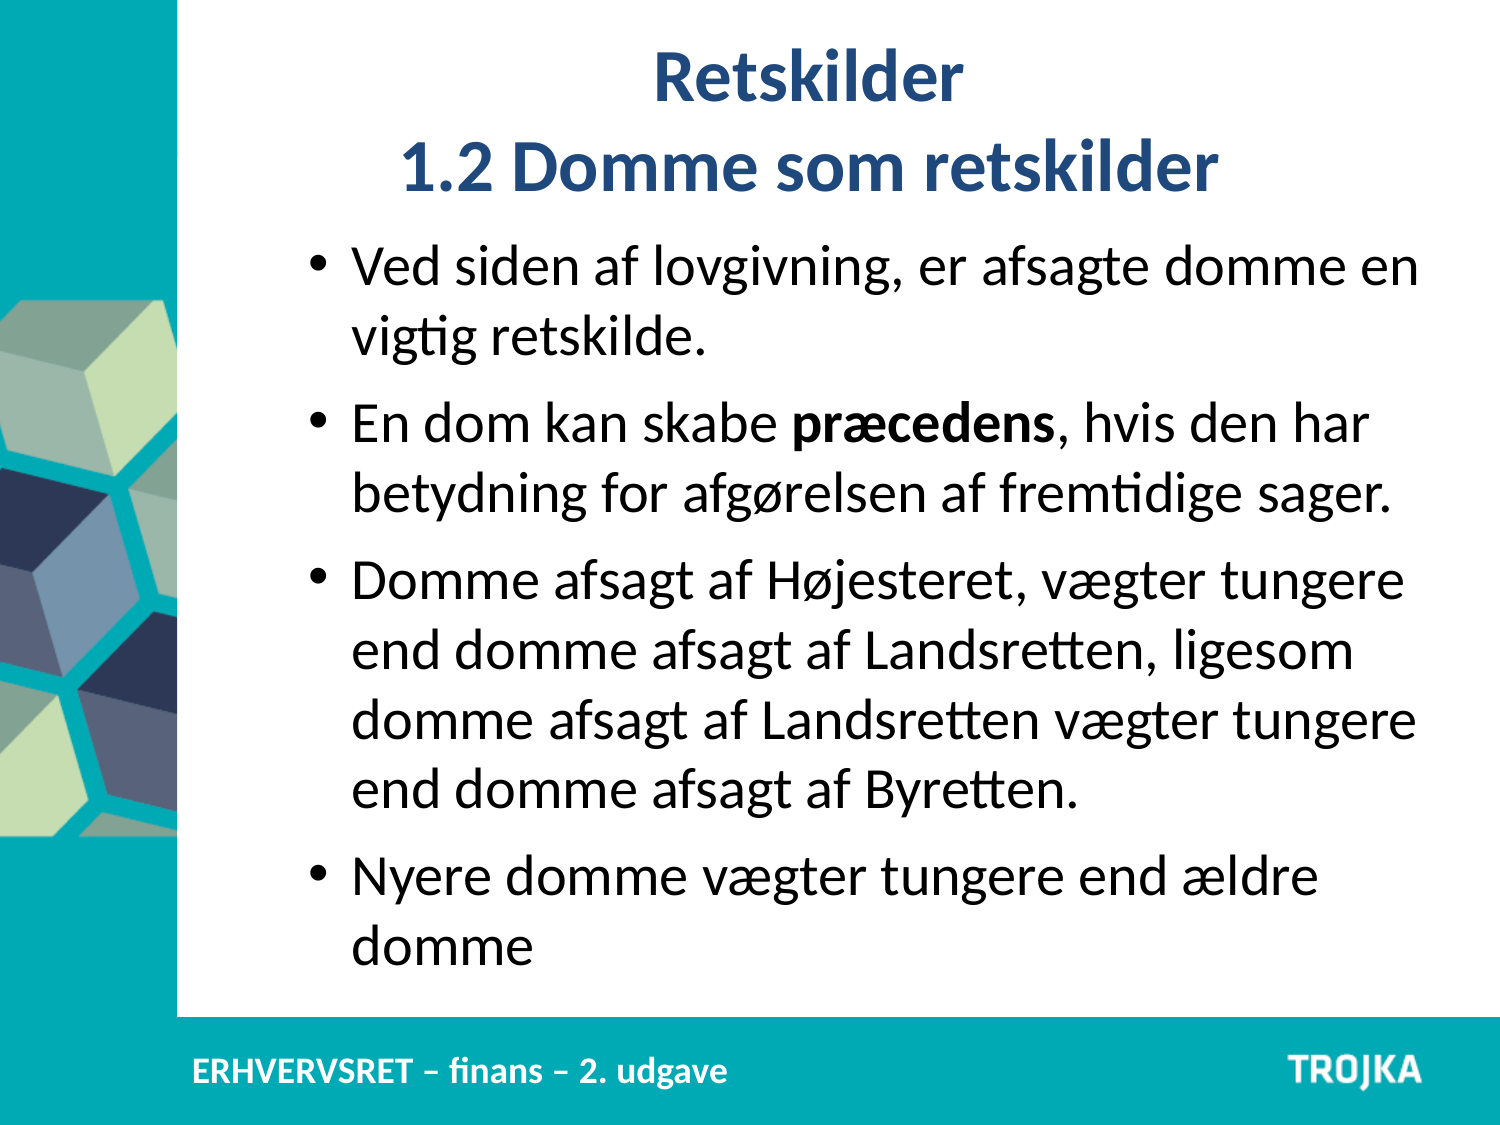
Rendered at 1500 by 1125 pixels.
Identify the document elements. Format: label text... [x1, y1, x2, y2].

list Ved siden af lovgivning, er afsagte domme en vigtig retskilde. En dom kan skabe præcedens, hvis den har betydning for afgørelsen af fremtidige sager. Domme afsagt af Højesteret, vægter tungere end domme afsagt af Landsretten, ligesom domme afsagt af Landsretten vægter tungere end domme afsagt af Byretten. Nyere domme vægter tungere end ældre domme [293, 220, 1500, 1059]
text_box Retskilder 1.2 Domme som retskilder [206, 19, 1414, 259]
